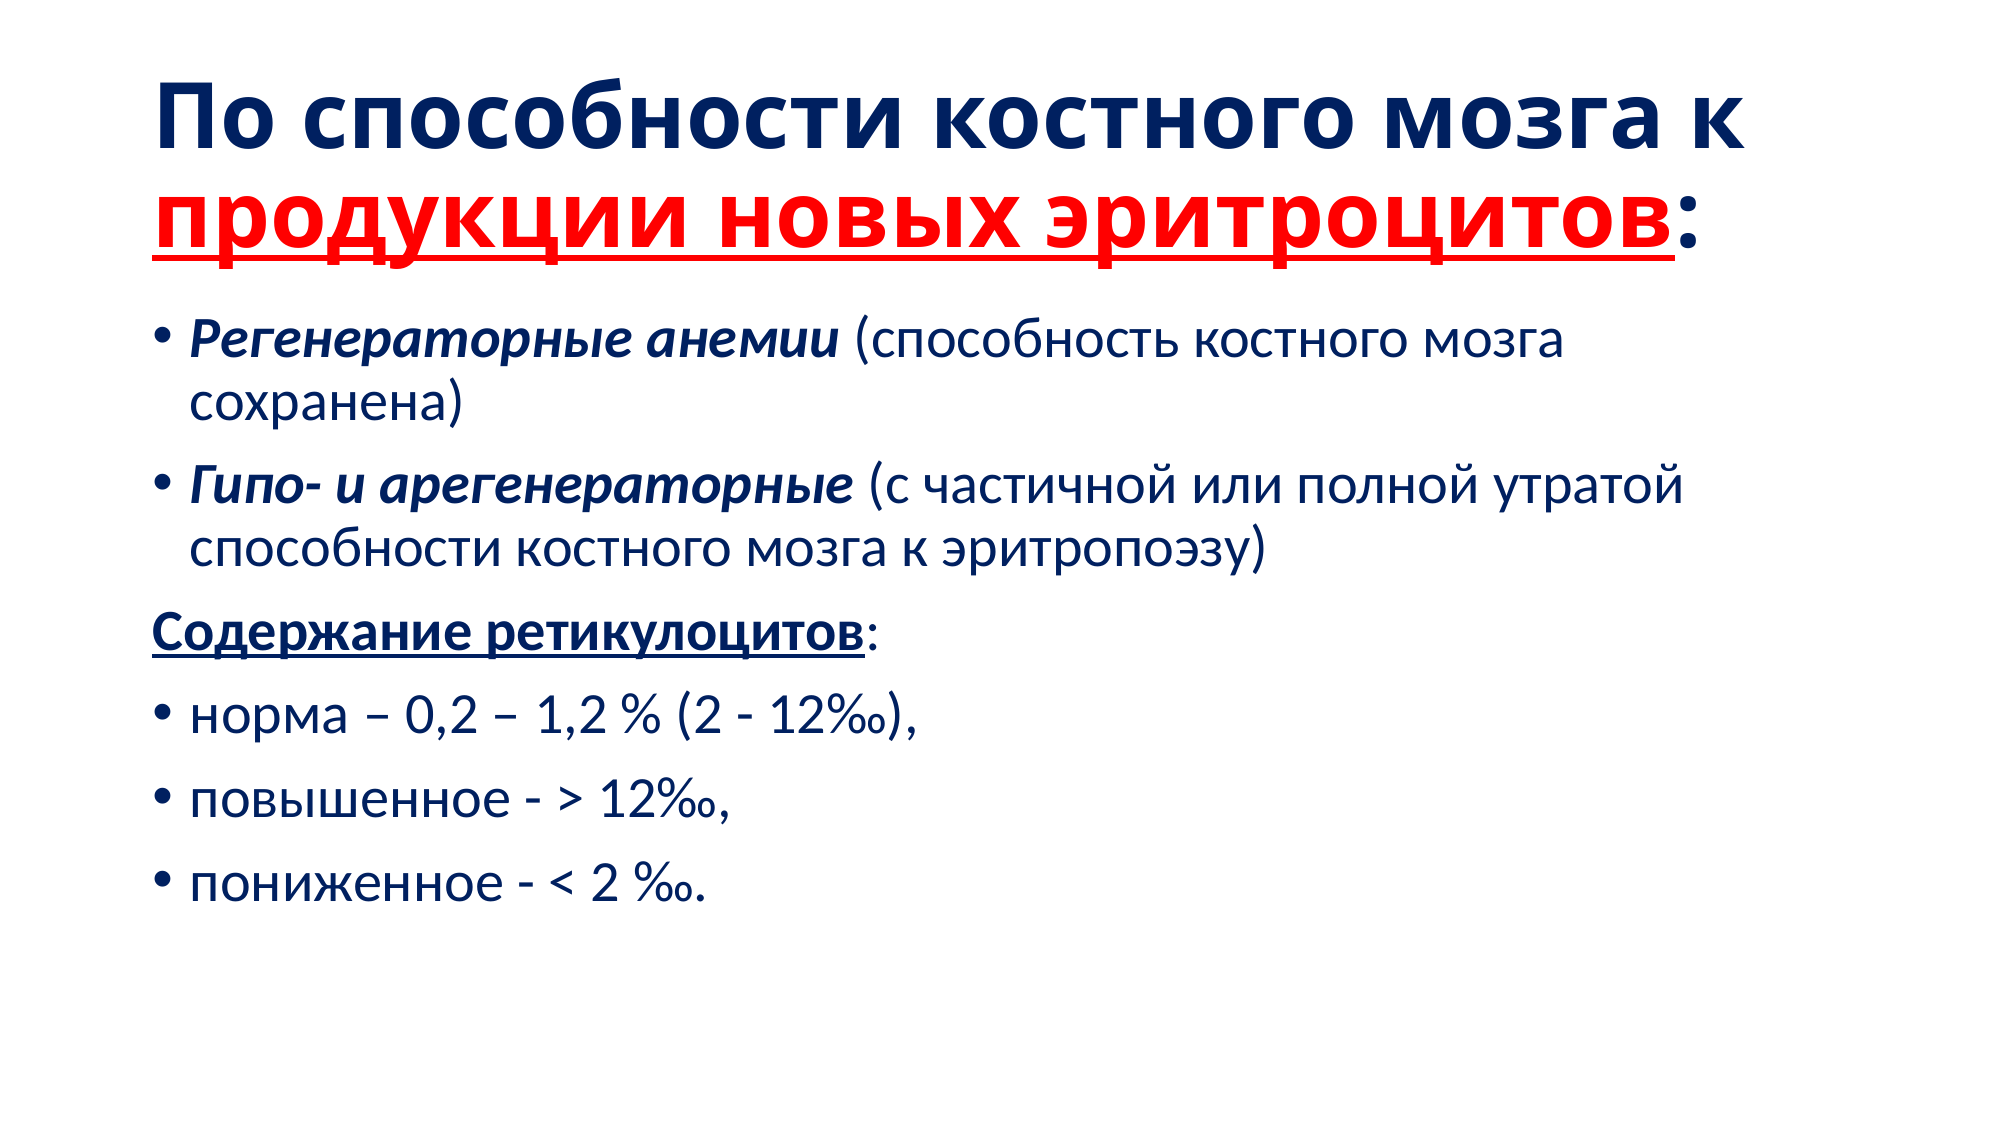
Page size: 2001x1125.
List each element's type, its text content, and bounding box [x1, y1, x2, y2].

title По способности костного мозга к продукции новых эритроцитов: [137, 59, 1863, 278]
list Регенераторные анемии (способность костного мозга сохранена) Гипо- и арегенераторные (с частичной или полной утратой способности костного мозга к эритропоэзу) Содержание ретикулоцитов: норма – 0,2 – 1,2 % (2 - 12‰), повышенное - > 12‰, пониженное - < 2 ‰. [137, 299, 1863, 1014]
